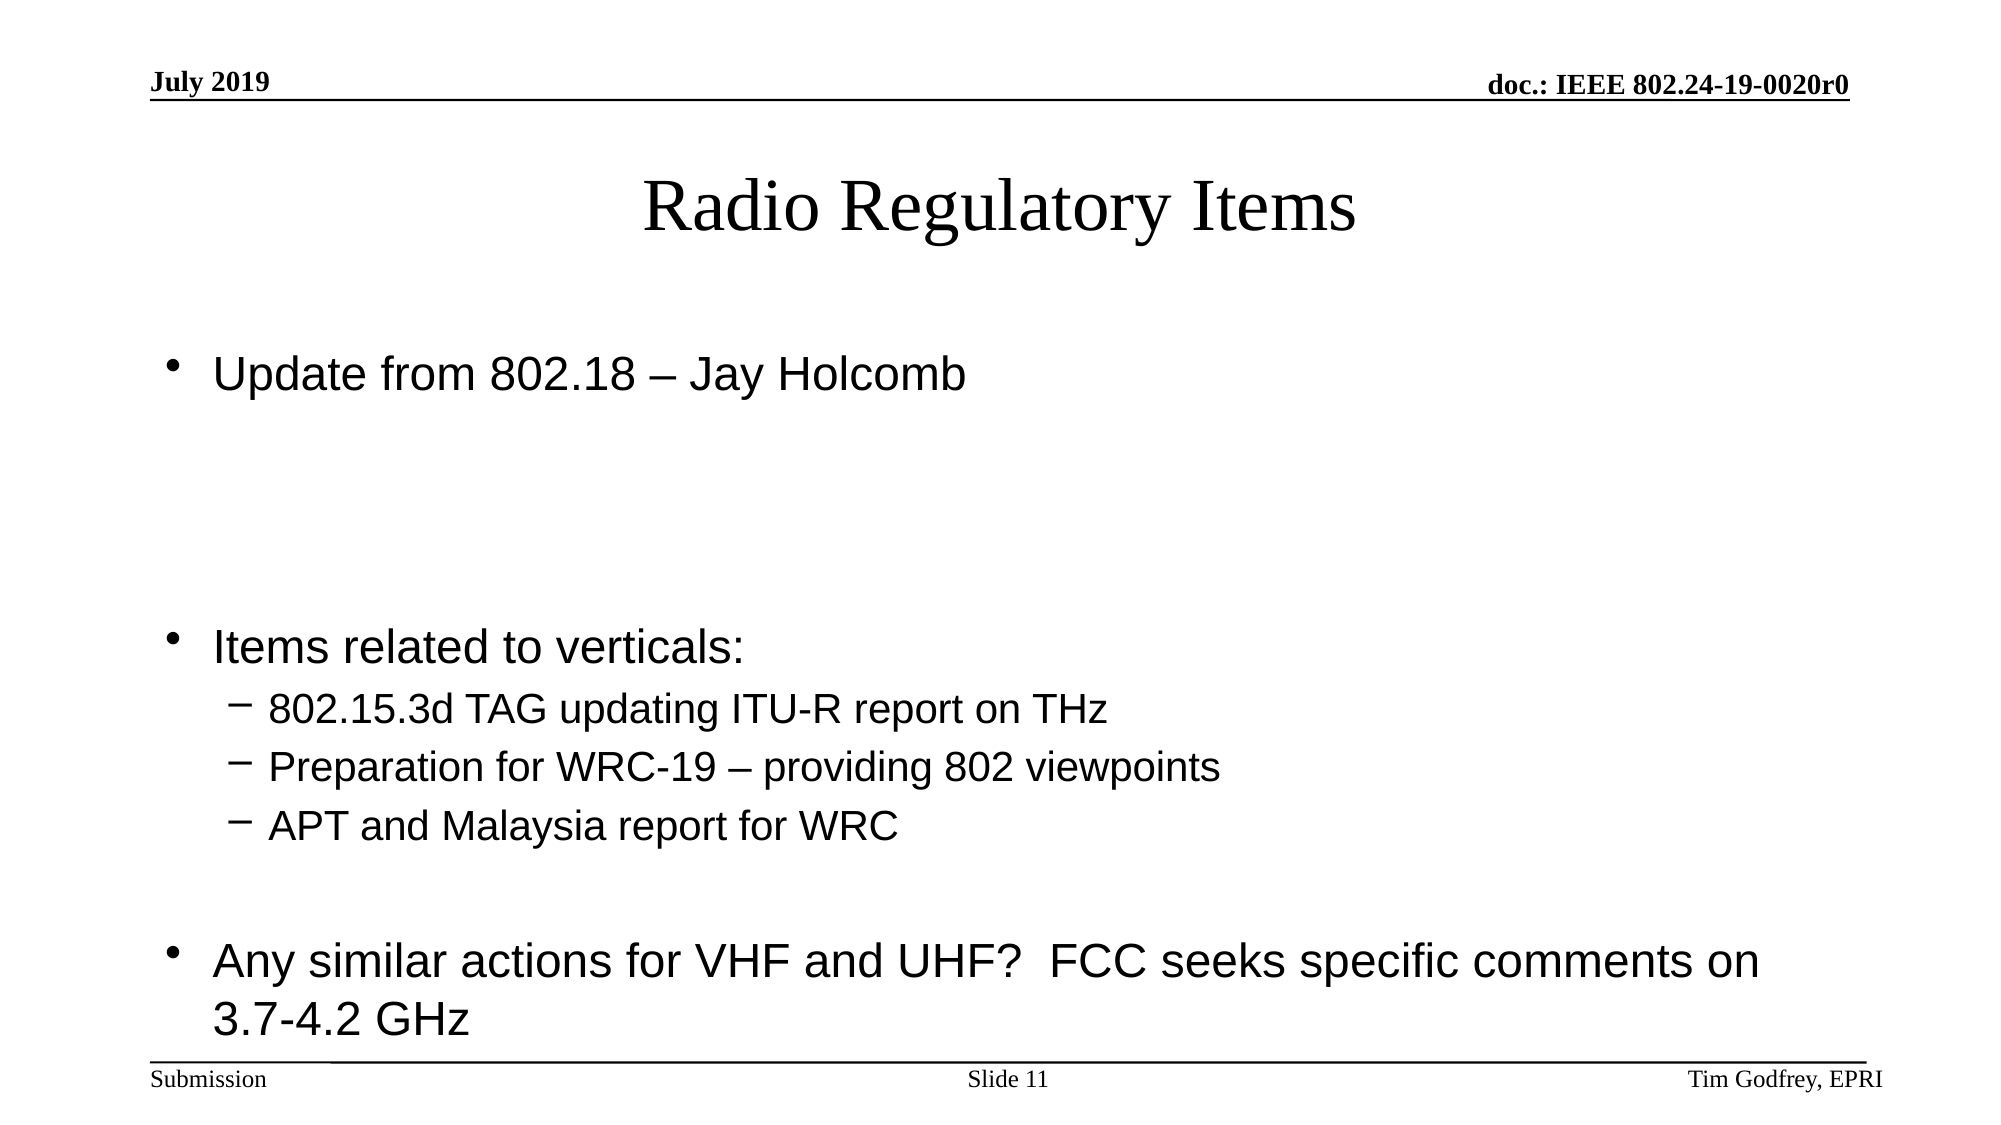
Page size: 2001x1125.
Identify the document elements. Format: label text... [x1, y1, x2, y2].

slide_number Slide 11 [966, 1062, 1051, 1093]
list Update from 802.18 – Jay Holcomb Items related to verticals: 802.15.3d TAG updating ITU-R report on THz Preparation for WRC-19 – providing 802 viewpoints APT and Malaysia report for WRC Any similar actions for VHF and UHF? FCC seeks specific comments on 3.7-4.2 GHz [150, 275, 1863, 1063]
footer Tim Godfrey, EPRI [1200, 1062, 1884, 1108]
title Radio Regulatory Items [150, 112, 1850, 275]
